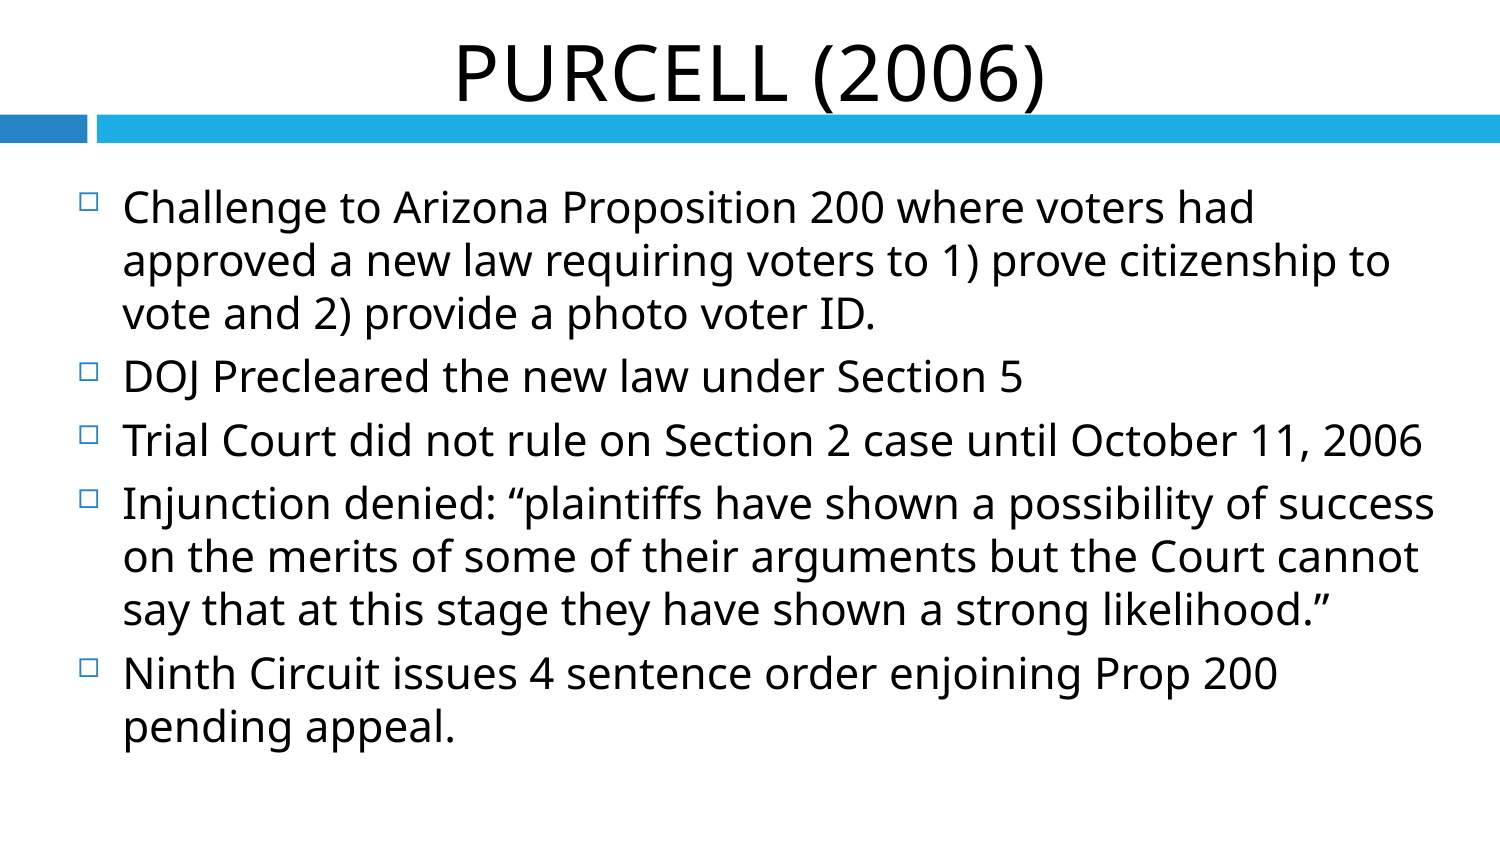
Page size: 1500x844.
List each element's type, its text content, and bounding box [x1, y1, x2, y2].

text_box [95, 113, 1500, 144]
text_box Challenge to Arizona Proposition 200 where voters had approved a new law requiring voters to 1) prove citizenship to vote and 2) provide a photo voter ID. DOJ Precleared the new law under Section 5 Trial Court did not rule on Section 2 case until October 11, 2006 Injunction denied: “plaintiffs have shown a possibility of success on the merits of some of their arguments but the Court cannot say that at this stage they have shown a strong likelihood.” Ninth Circuit issues 4 sentence order enjoining Prop 200 pending appeal. [62, 171, 1458, 835]
text_box [0, 113, 89, 144]
title Purcell (2006) [0, 36, 1500, 121]
